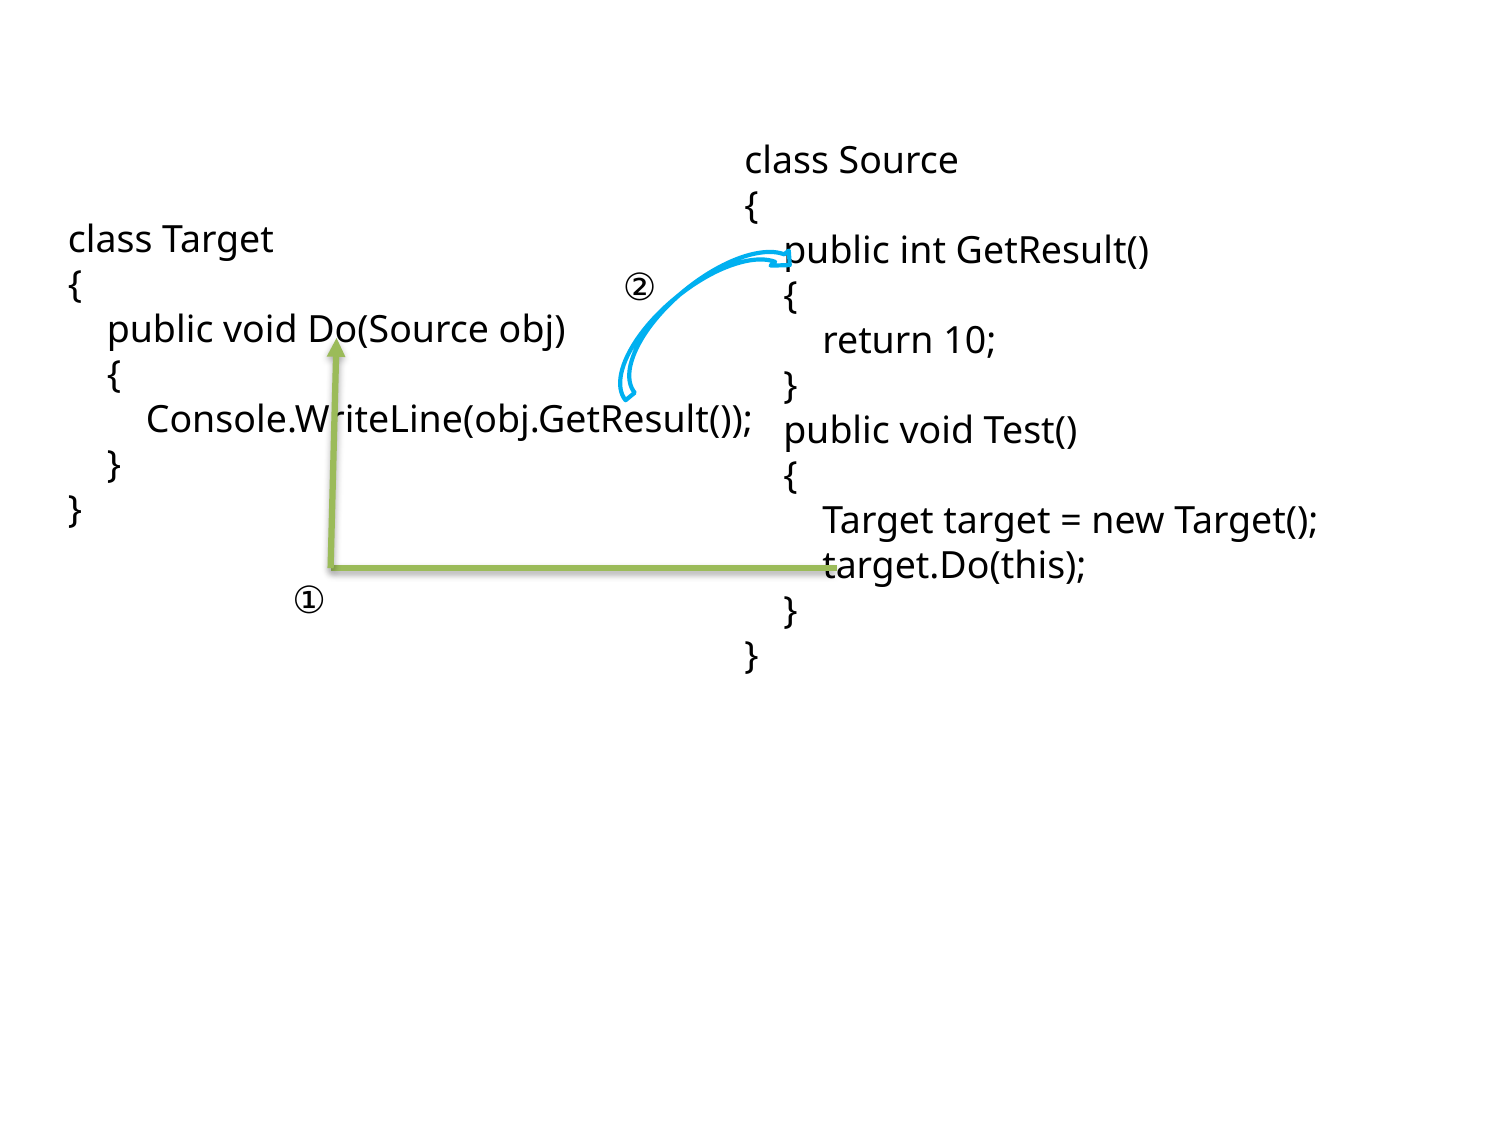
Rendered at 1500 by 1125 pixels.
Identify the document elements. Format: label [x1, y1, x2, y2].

text_box [52, 128, 1486, 690]
